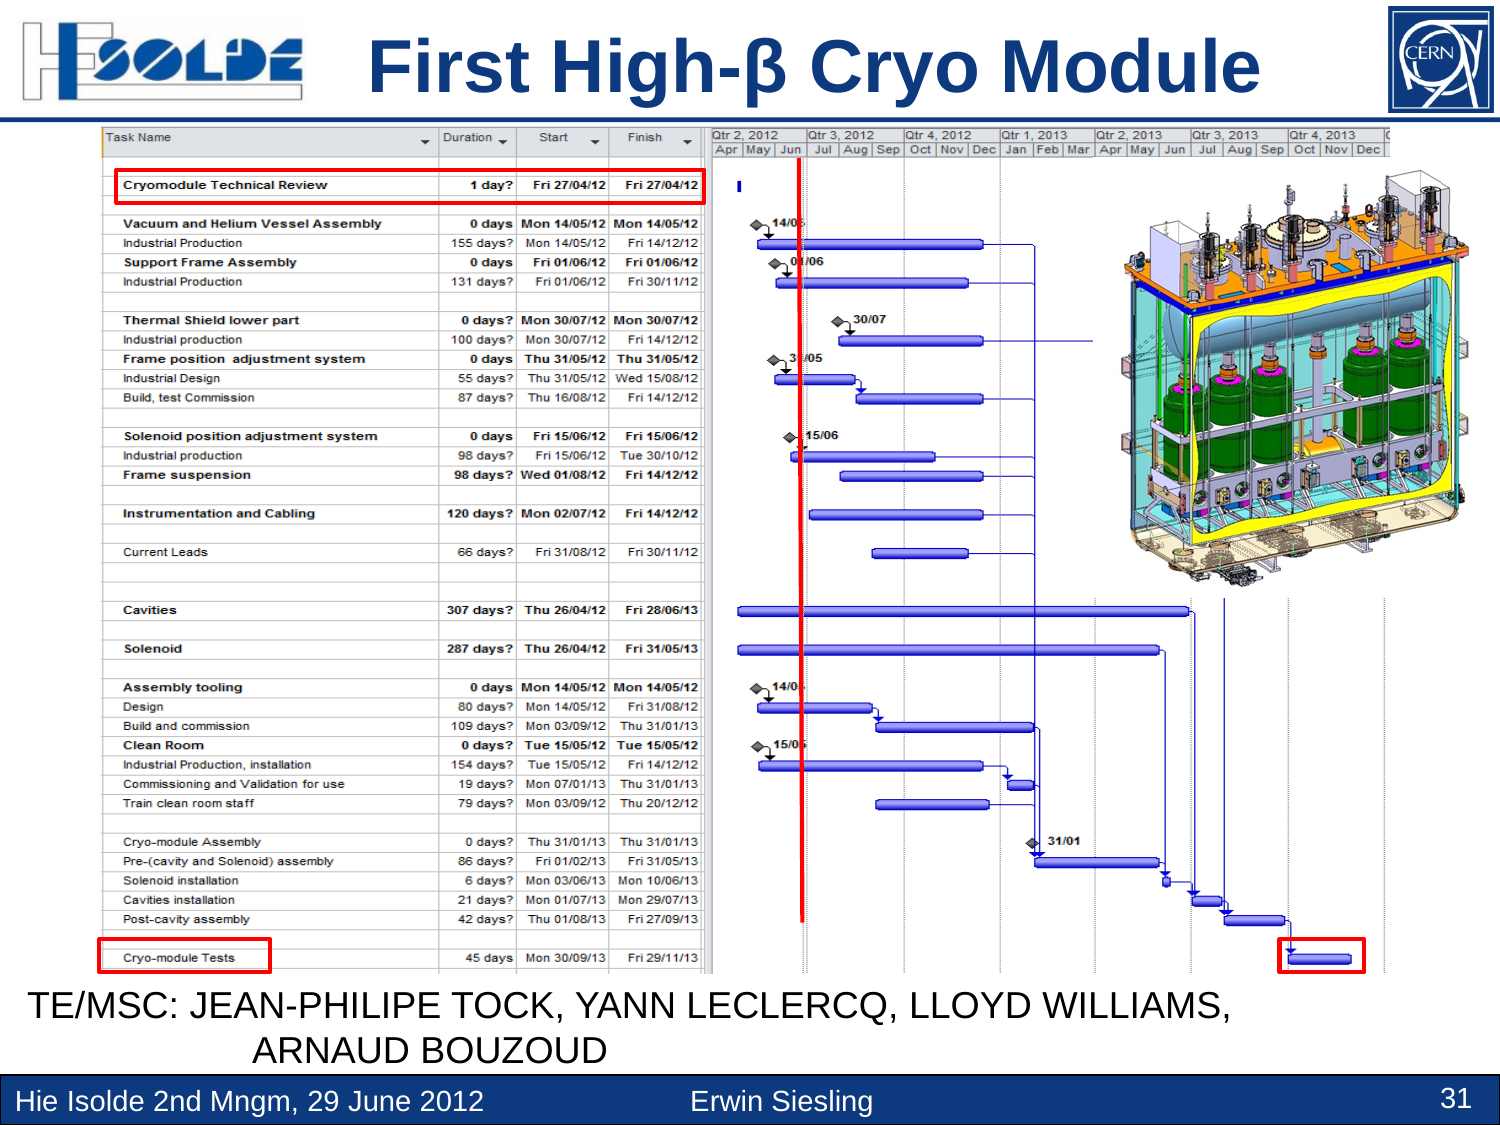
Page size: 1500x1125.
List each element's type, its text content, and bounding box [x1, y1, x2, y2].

picture [17, 18, 307, 105]
picture [101, 126, 1485, 974]
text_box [798, 157, 803, 923]
text_box First High-β Cryo Module [309, 10, 1322, 116]
text_box TE/MSC: JEAN-PHILIPE TOCK, YANN LECLERCQ, LLOYD WILLIAMS, ARNAUD BOUZOUD [12, 973, 1417, 1079]
picture [1388, 6, 1494, 113]
slide_number 31 [1137, 1071, 1488, 1125]
